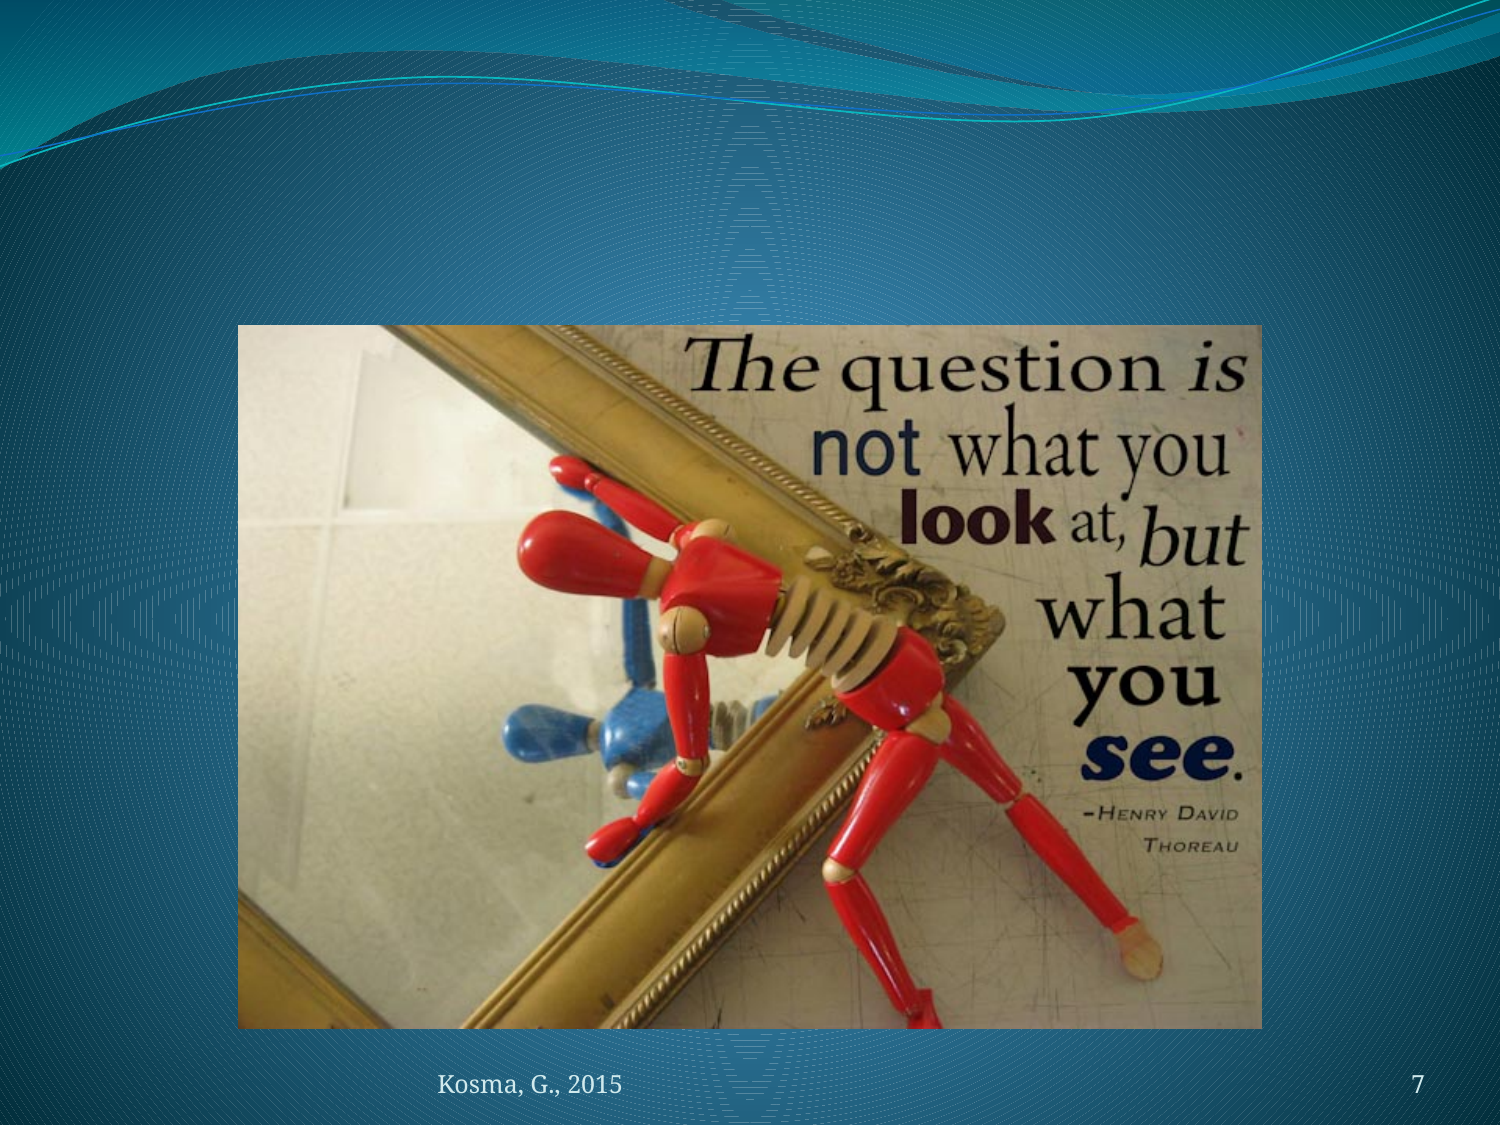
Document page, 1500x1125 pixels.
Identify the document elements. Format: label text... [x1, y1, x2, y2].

slide_number 7 [1299, 1042, 1425, 1103]
footer Kosma, G., 2015 [437, 1042, 988, 1103]
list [237, 325, 1262, 1030]
